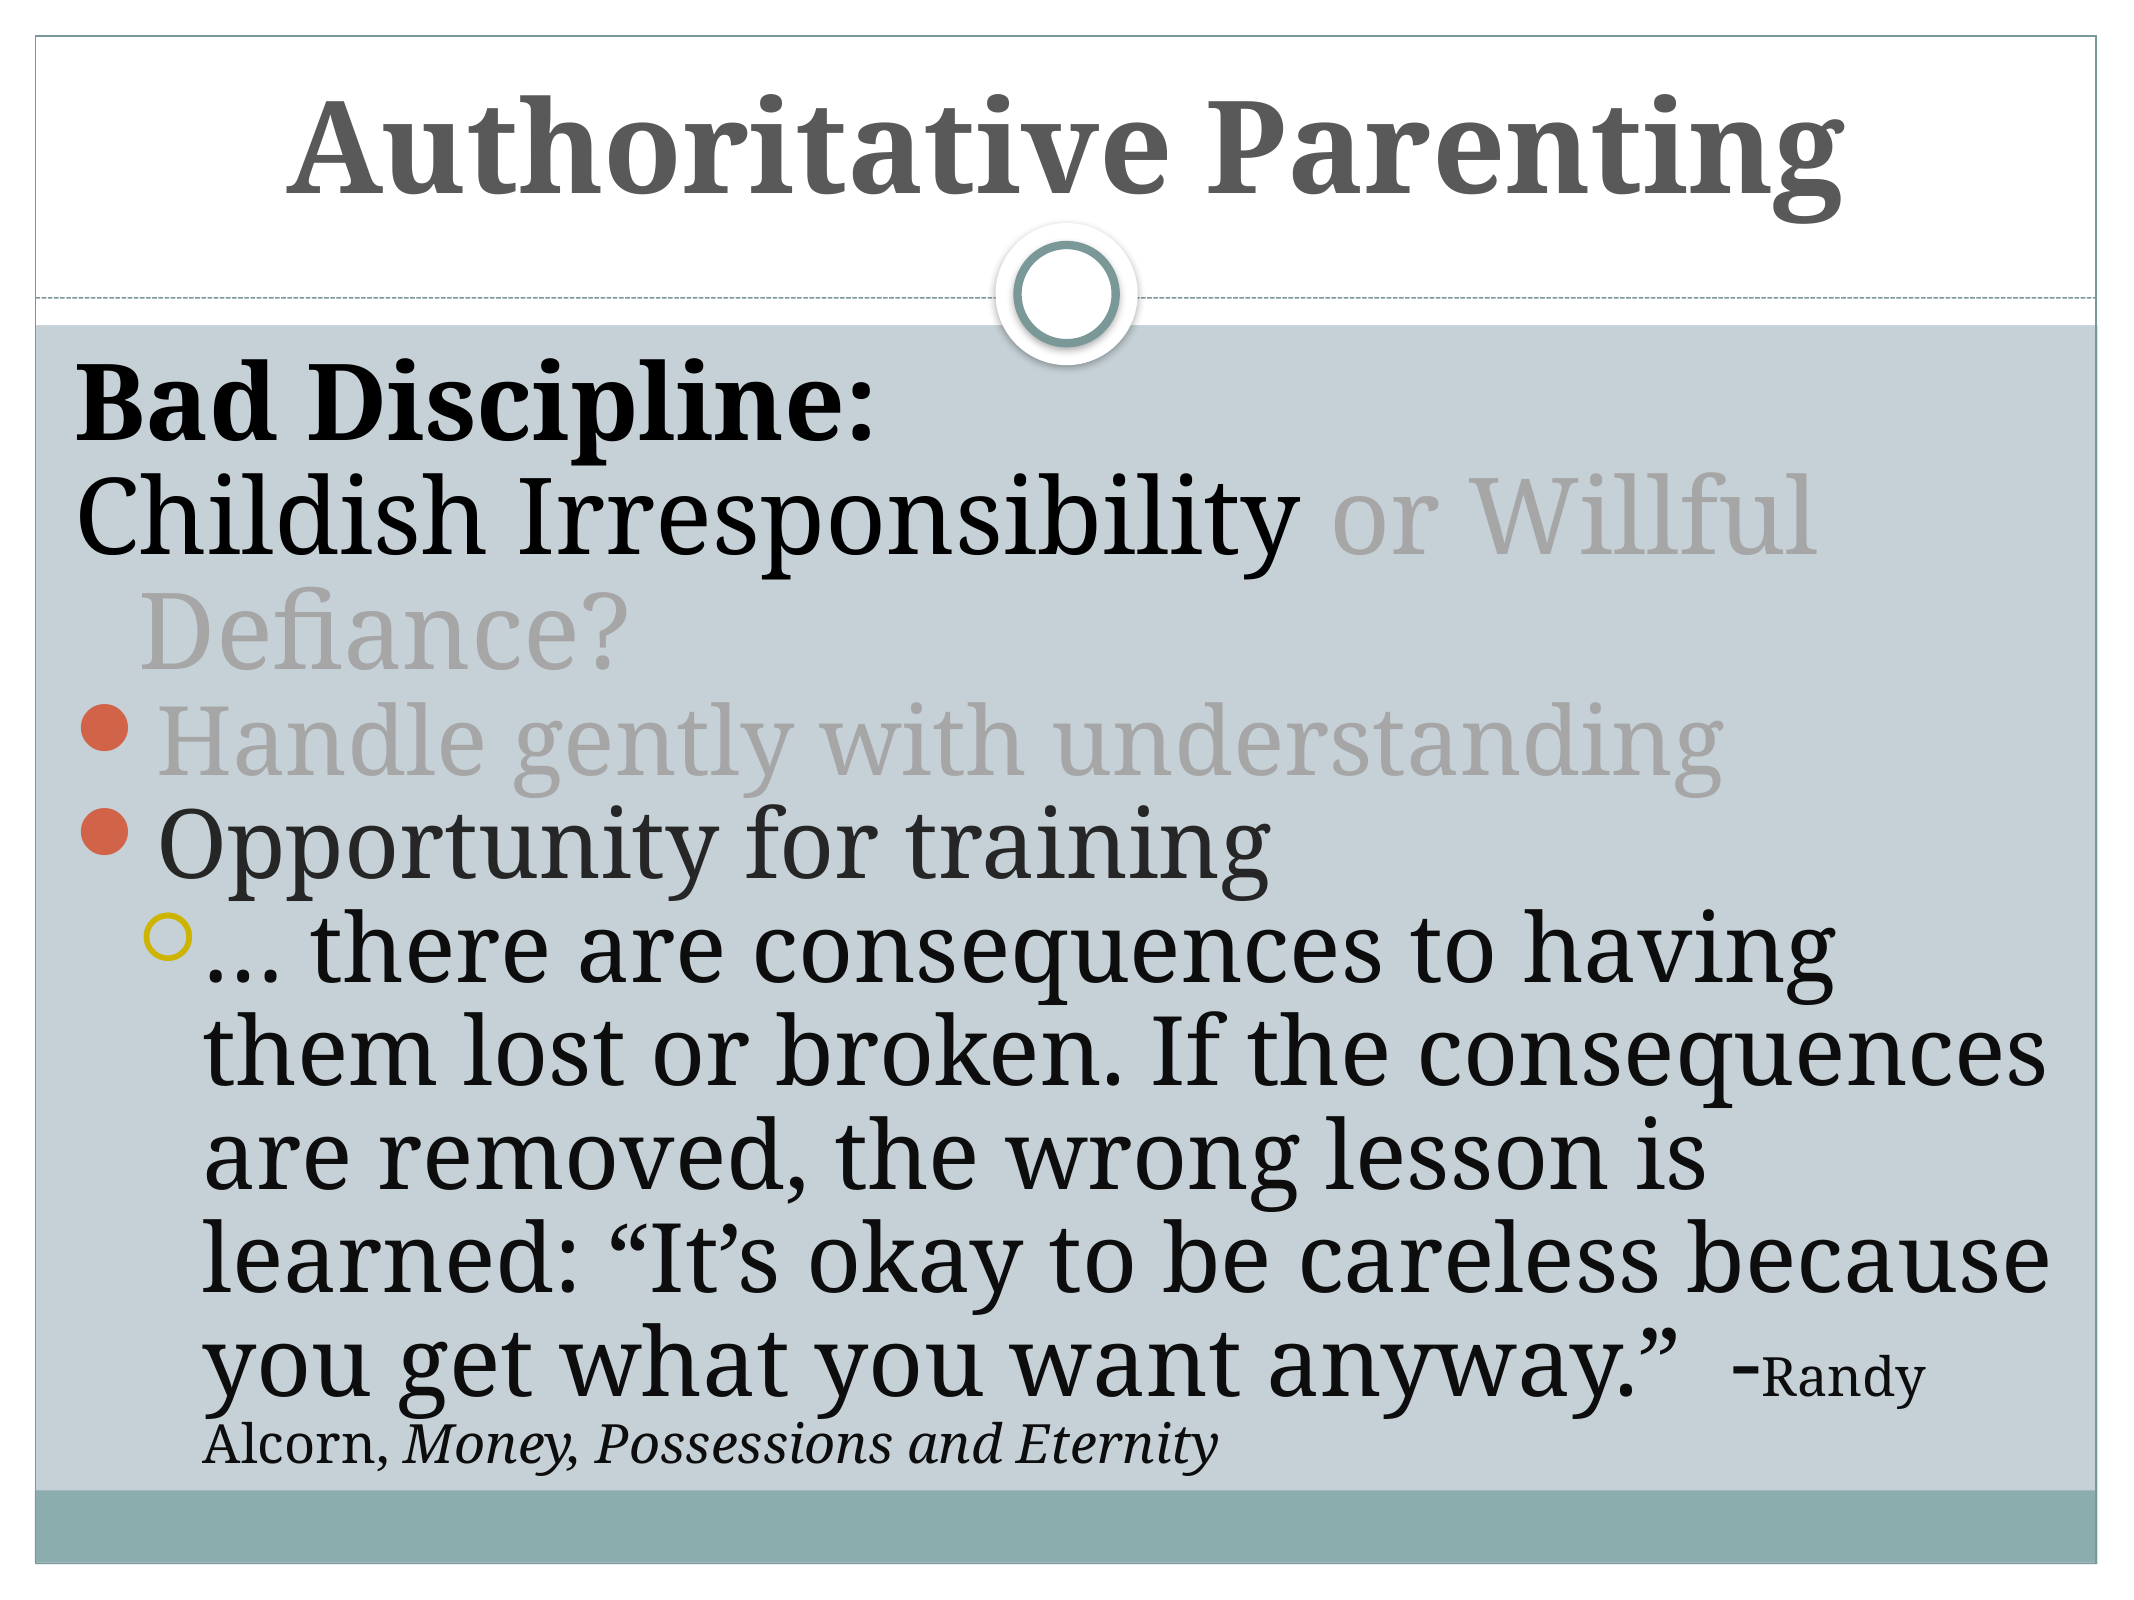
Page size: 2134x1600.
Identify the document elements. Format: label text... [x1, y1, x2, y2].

list Bad Discipline: Childish Irresponsibility or Willful Defiance? Handle gently with understanding Opportunity for training … there are consequences to having them lost or broken. If the consequences are removed, the wrong lesson is learned: “It’s okay to be careless because you get what you want anyway.” -Randy Alcorn, Money, Possessions and Eternity [53, 337, 2098, 1600]
title Authoritative Parenting [70, 53, 2062, 231]
text_box [36, 0, 108, 38]
